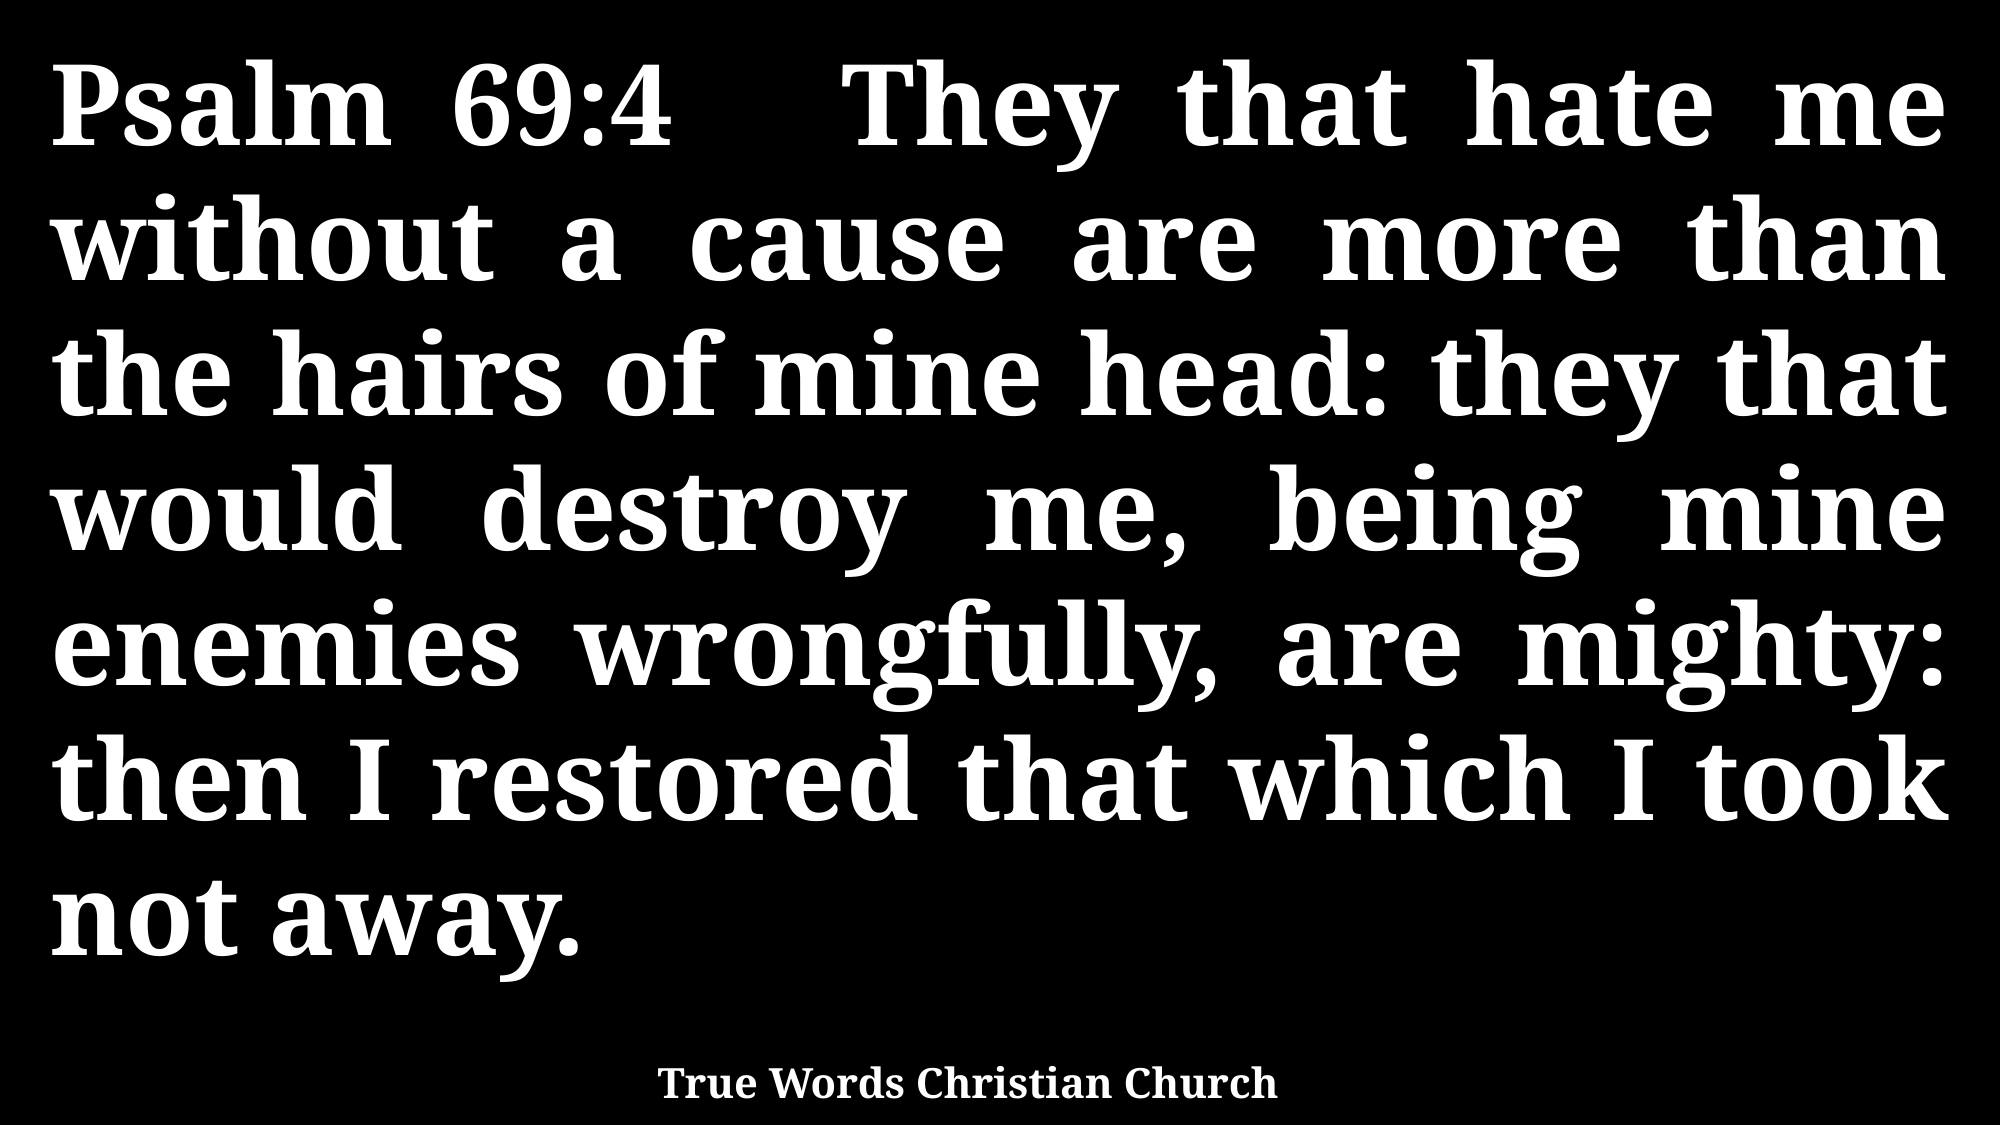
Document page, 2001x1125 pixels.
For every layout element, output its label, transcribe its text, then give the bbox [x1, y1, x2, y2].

text_box Psalm 69:4 They that hate me without a cause are more than the hairs of mine head: they that would destroy me, being mine enemies wrongfully, are mighty: then I restored that which I took not away. [35, 25, 1965, 986]
text_box True Words Christian Church [642, 1049, 1294, 1114]
